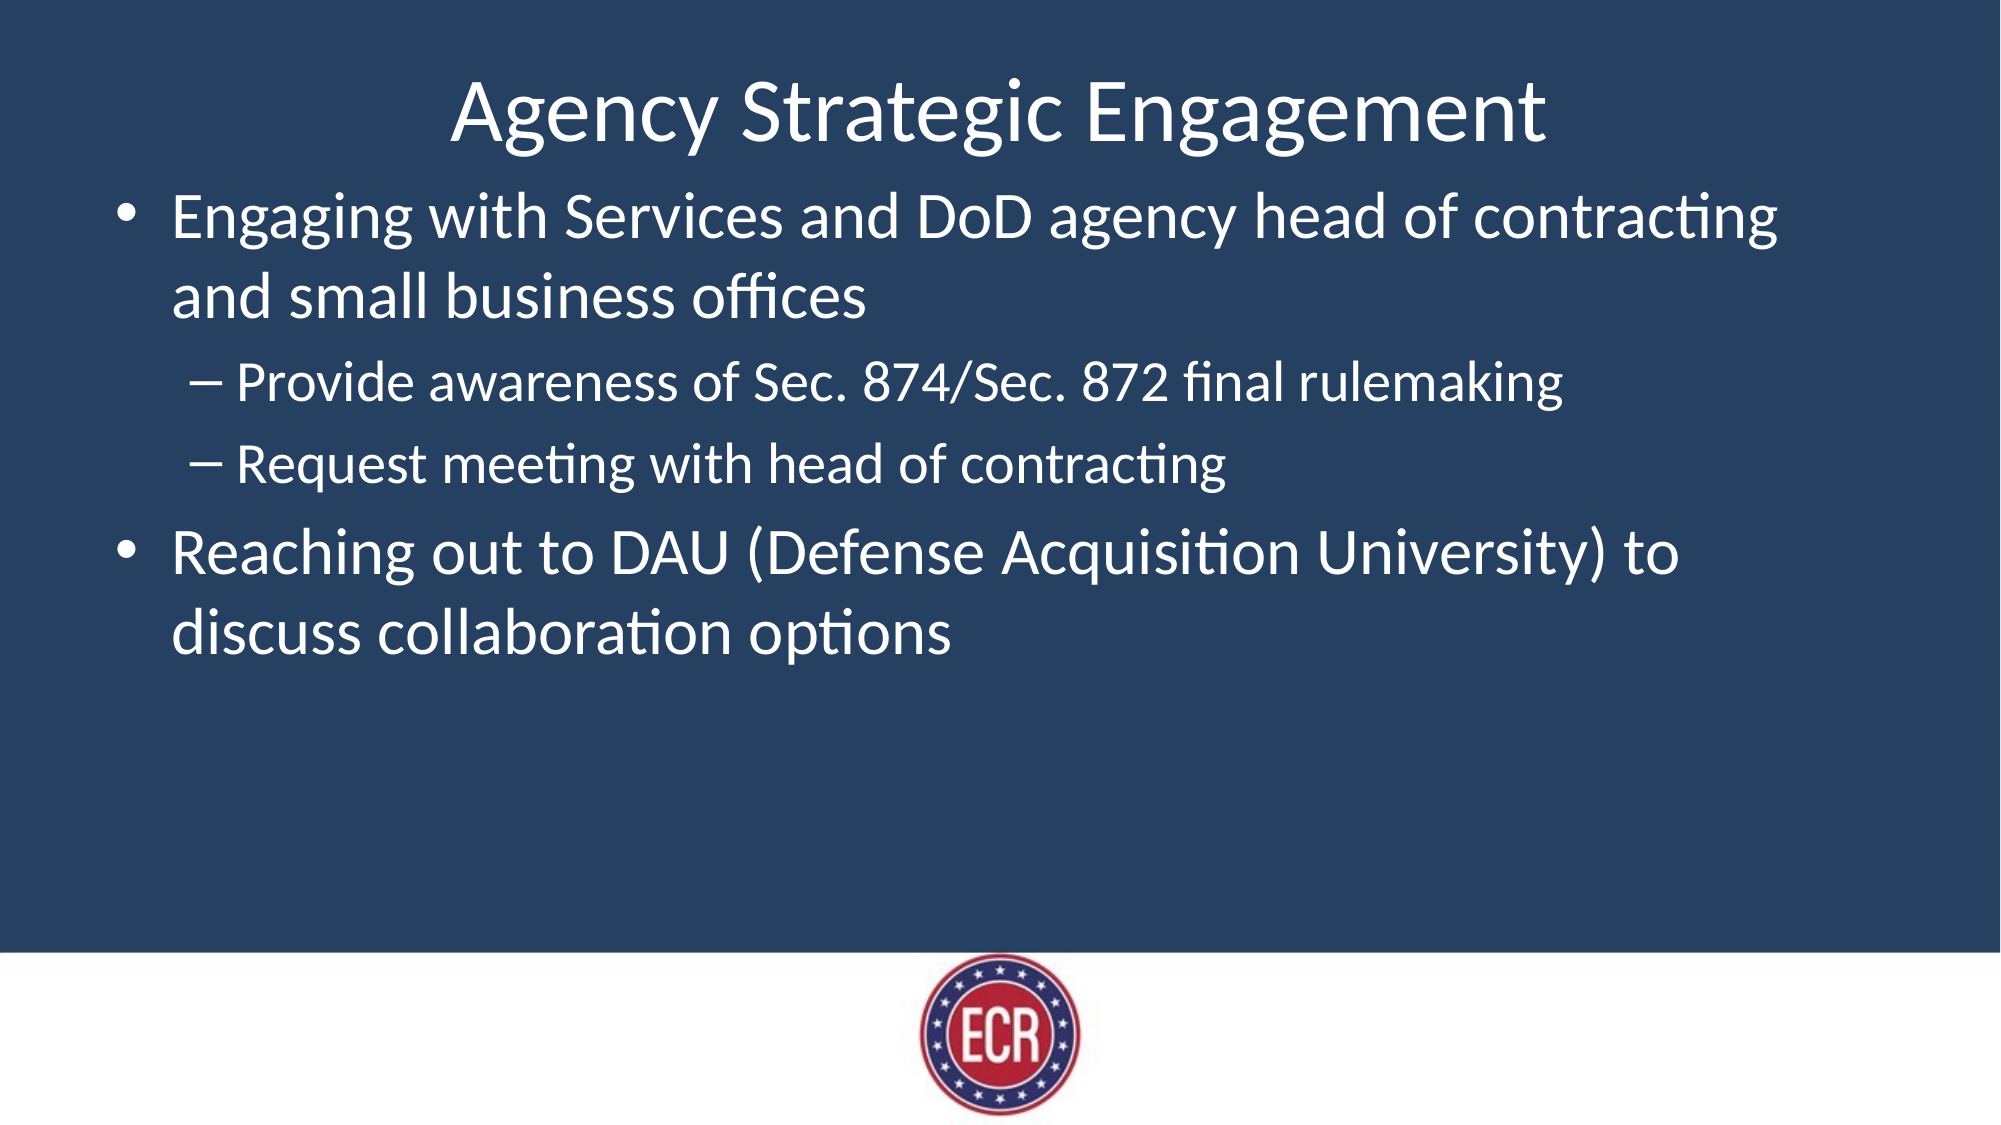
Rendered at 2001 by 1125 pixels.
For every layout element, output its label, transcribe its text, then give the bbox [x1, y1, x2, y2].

title Agency Strategic Engagement [99, 44, 1901, 163]
picture [0, 0, 2001, 1125]
list Engaging with Services and DoD agency head of contracting and small business offices Provide awareness of Sec. 874/Sec. 872 final rulemaking Request meeting with head of contracting Reaching out to DAU (Defense Acquisition University) to discuss collaboration options [99, 163, 1901, 931]
